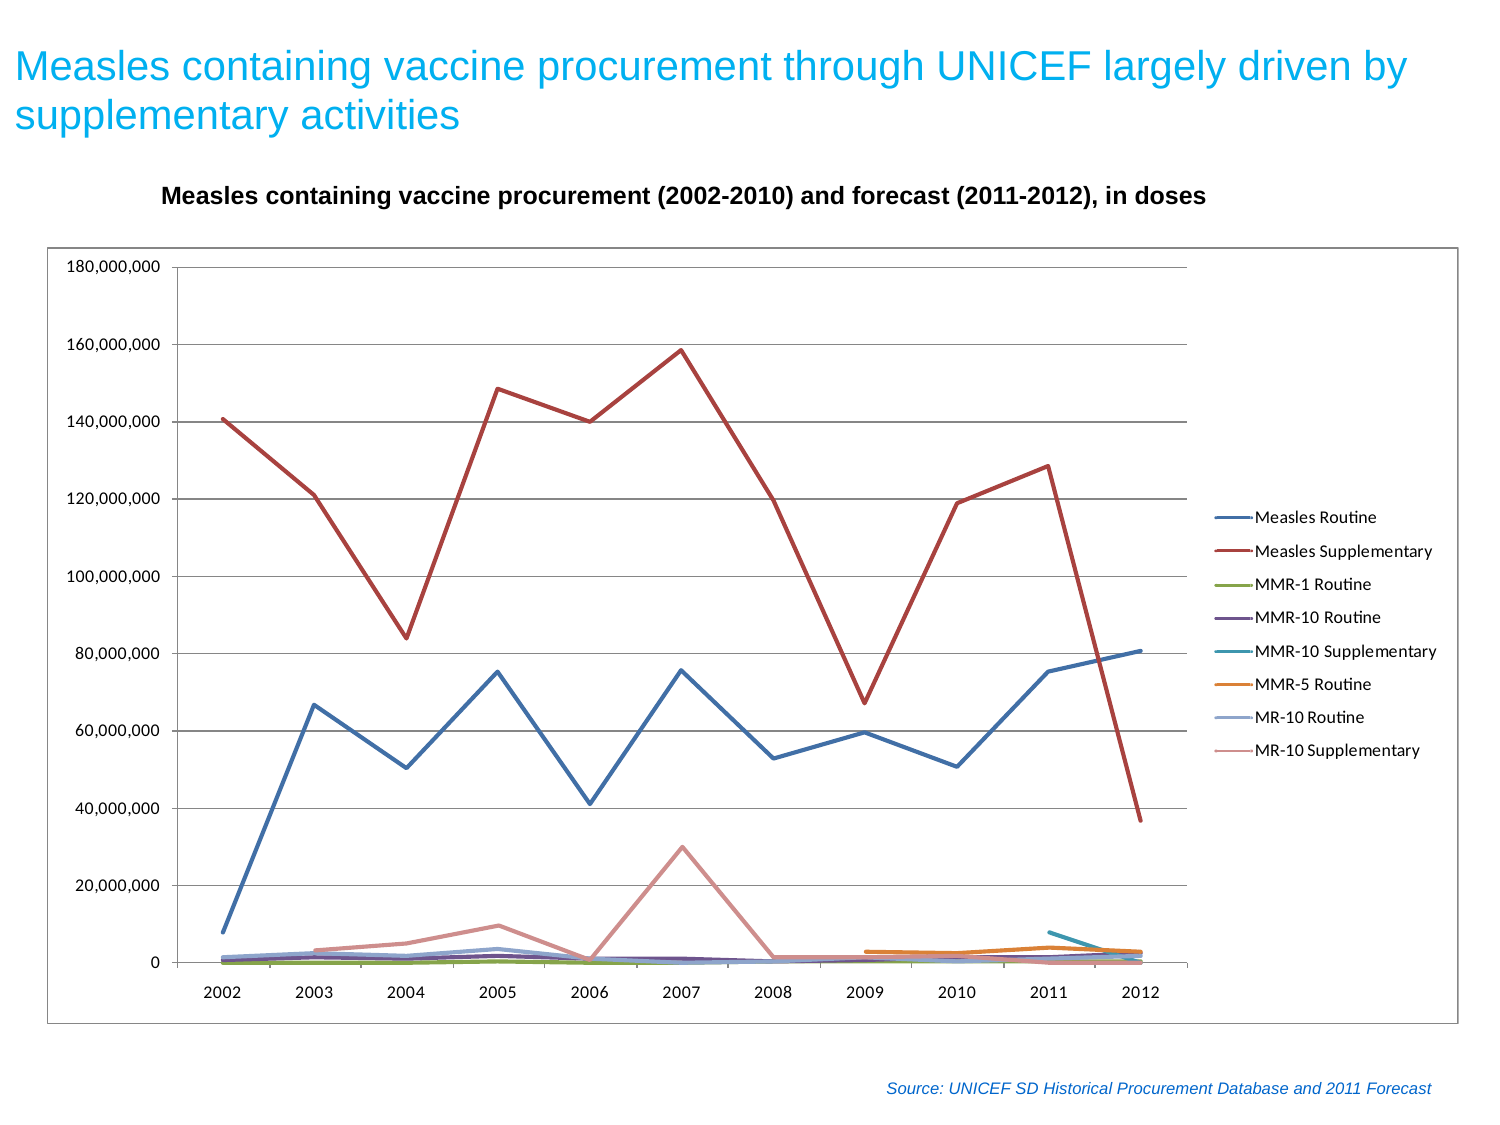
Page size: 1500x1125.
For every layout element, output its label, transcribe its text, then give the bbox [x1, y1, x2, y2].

text_box Measles containing vaccine procurement (2002-2010) and forecast (2011-2012), in doses [17, 172, 1353, 218]
text_box Source: UNICEF SD Historical Procurement Database and 2011 Forecast [871, 1070, 1448, 1106]
text_box Measles containing vaccine procurement through UNICEF largely driven by supplementary activities [0, 30, 1500, 146]
picture [45, 245, 1459, 1025]
